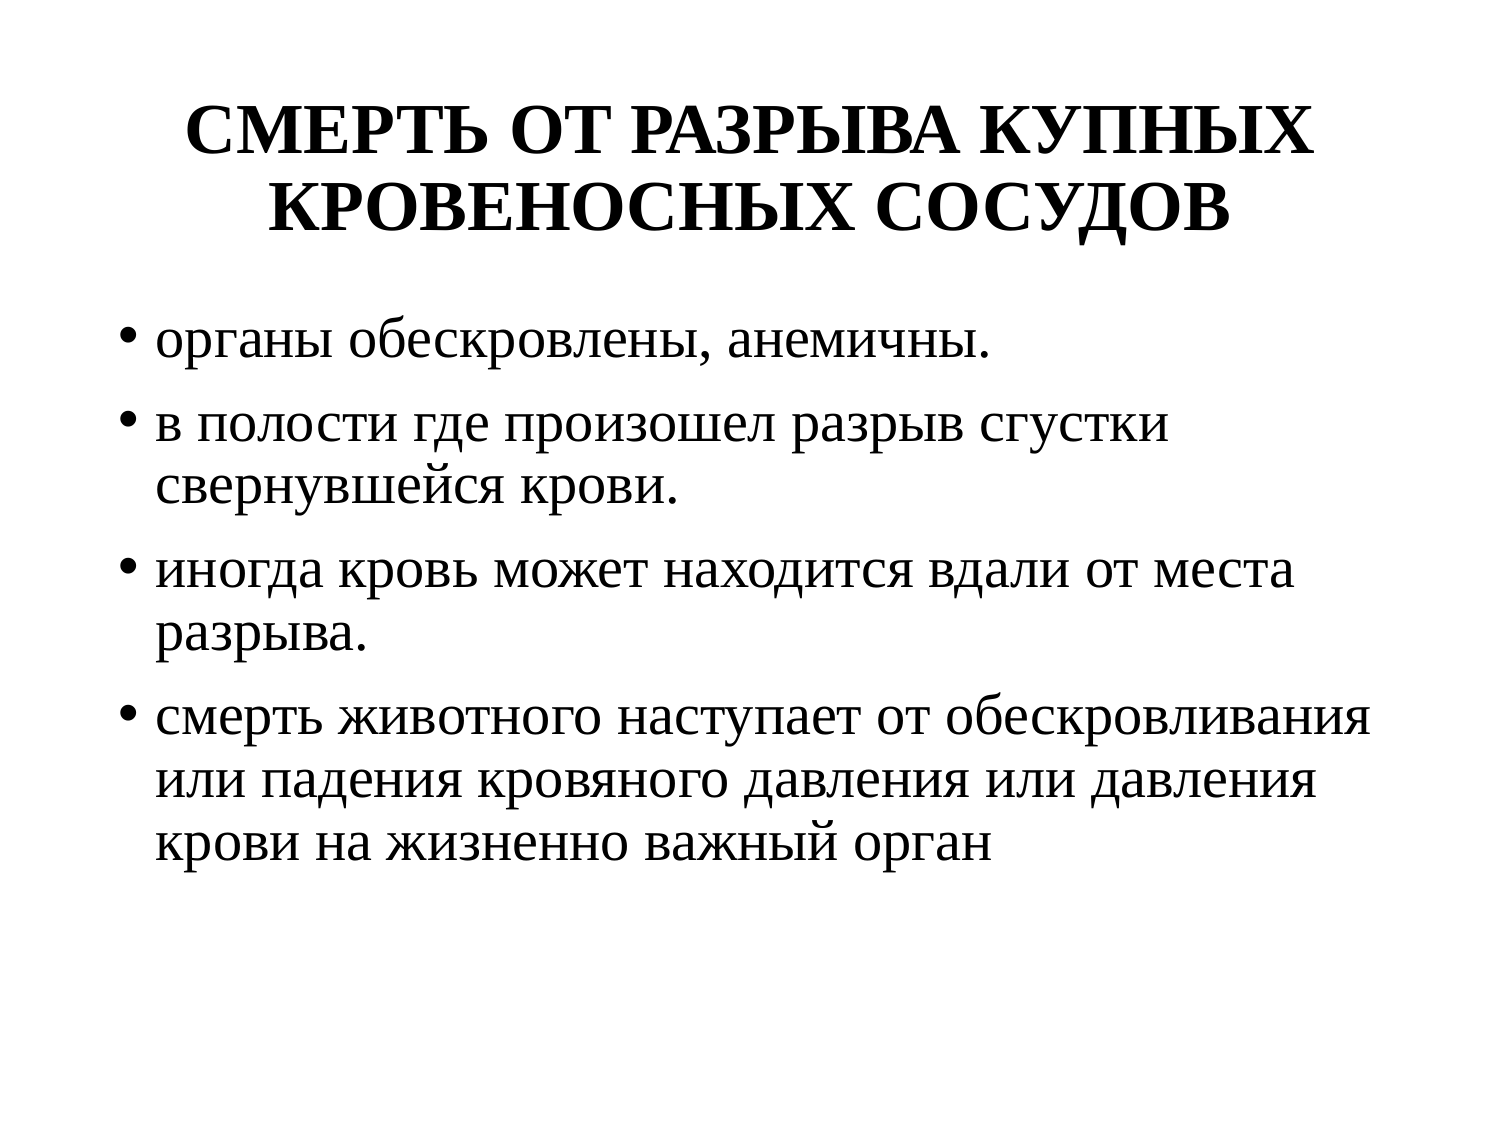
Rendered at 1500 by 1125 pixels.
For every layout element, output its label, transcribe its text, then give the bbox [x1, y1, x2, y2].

title СМЕРТЬ ОТ РАЗРЫВА КУПНЫХ КРОВЕНОСНЫХ СОСУДОВ [103, 59, 1397, 278]
list органы обескровлены, анемичны. в полости где произошел разрыв сгустки свернувшейся крови. иногда кровь может находится вдали от места разрыва. смерть животного наступает от обескровливания или падения кровяного давления или давления крови на жизненно важный орган [103, 299, 1397, 1014]
